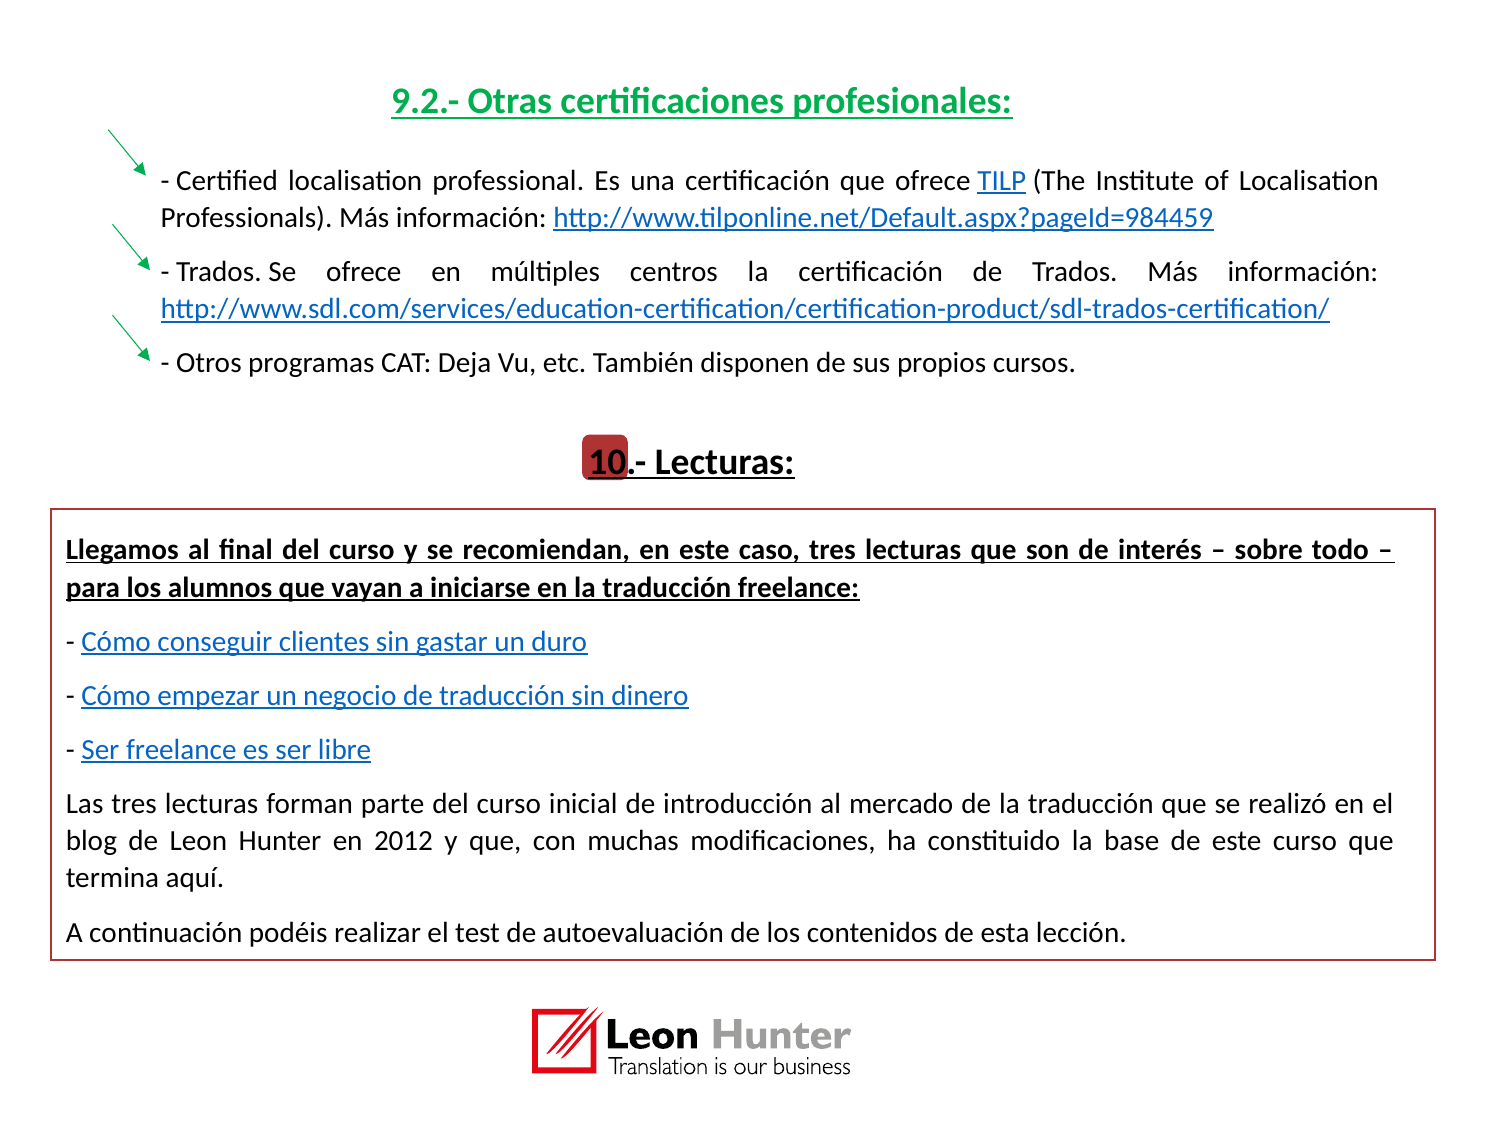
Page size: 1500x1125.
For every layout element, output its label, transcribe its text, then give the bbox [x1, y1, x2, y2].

picture [531, 1006, 852, 1075]
text_box - Certified localisation professional. Es una certificación que ofrece TILP (The Institute of Localisation Professionals). Más información: http://www.tilponline.net/Default.aspx?pageId=984459 - Trados. Se ofrece en múltiples centros la certificación de Trados. Más información: http://www.sdl.com/services/education-certification/certification-product/sdl-trados-certification/ - Otros programas CAT: Deja Vu, etc. También disponen de sus propios cursos. [145, 151, 1394, 387]
text_box 10.- Lecturas: [573, 426, 810, 490]
text_box 9.2.- Otras certificaciones profesionales: [376, 66, 1028, 129]
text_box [112, 224, 150, 271]
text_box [112, 315, 150, 361]
text_box [50, 508, 1436, 961]
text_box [108, 129, 146, 176]
